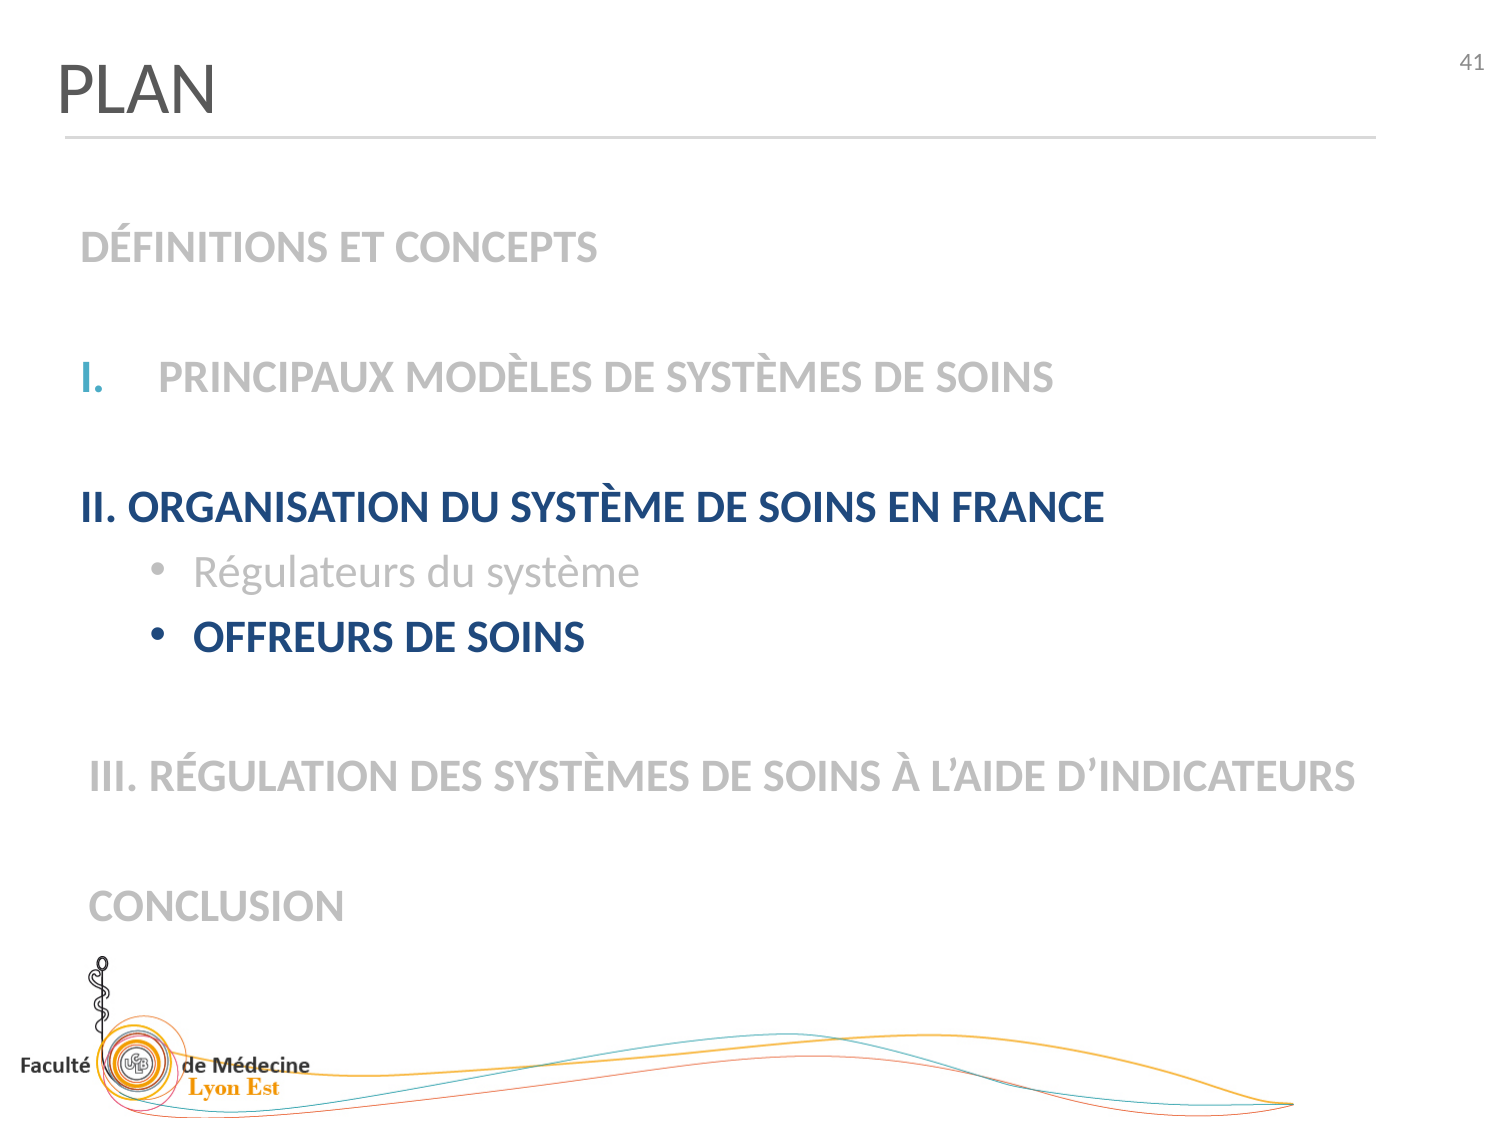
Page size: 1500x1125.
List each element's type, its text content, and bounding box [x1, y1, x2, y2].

list Définitions et concepts Principaux modèles de systèmes de soins II. Organisation du système de soins en France Régulateurs du système Offreurs de soins III. Régulation des systèmes de soins à l’aide d’Indicateurs Conclusion [64, 208, 1415, 951]
picture [20, 956, 1294, 1118]
slide_number 41 [1149, 30, 1500, 91]
